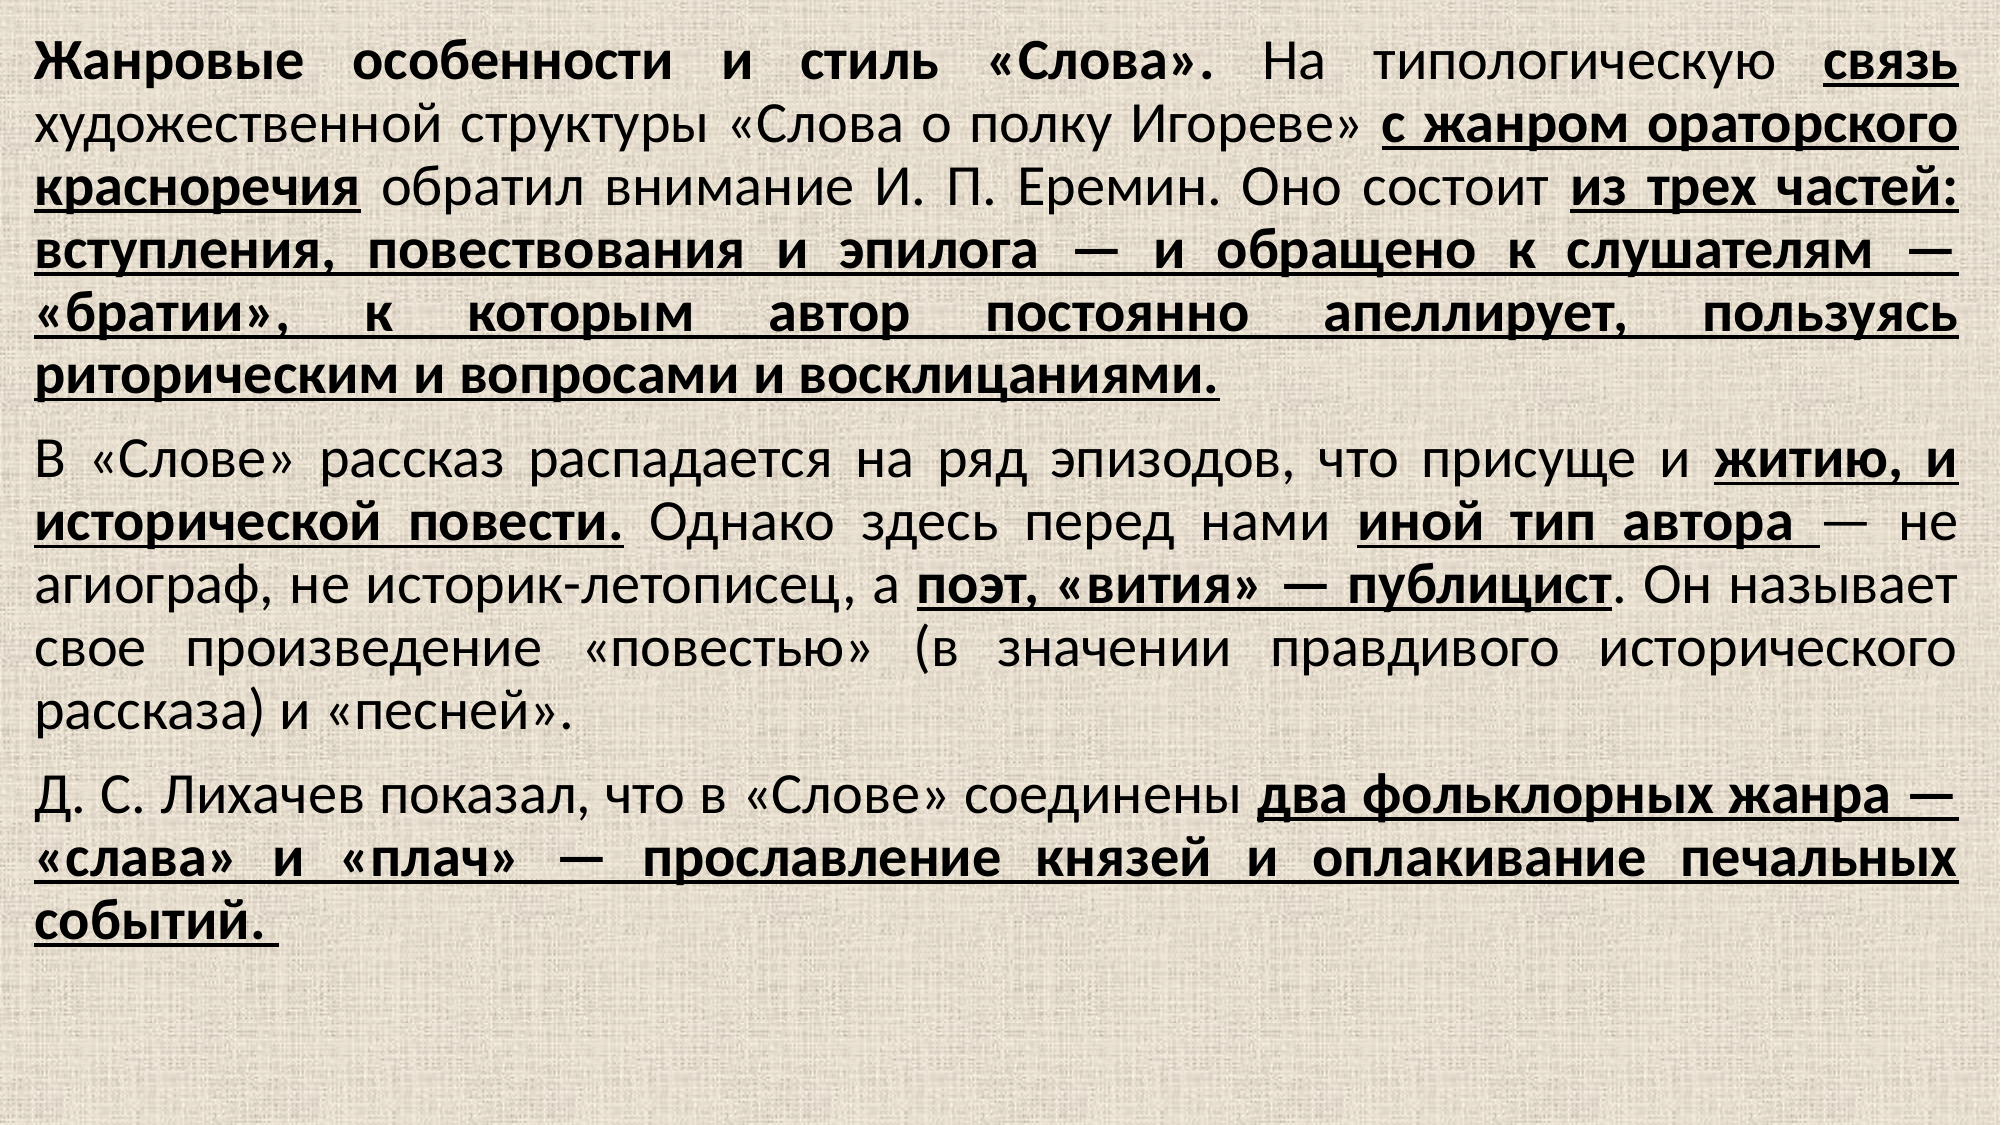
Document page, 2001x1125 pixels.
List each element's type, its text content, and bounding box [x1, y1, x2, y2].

list Жанровые особенности и стиль «Слова». На типологическую связь художественной структуры «Слова о полку Игореве» с жанром ораторского красноречия обратил внимание И. П. Еремин. Оно состоит из трех частей: вступления, повествования и эпилога — и обращено к слушателям — «братии», к которым автор постоянно апеллирует, пользуясь риторическим и вопросами и восклицаниями. В «Слове» рассказ распадается на ряд эпизодов, что присуще и житию, и исторической повести. Однако здесь перед нами иной тип автора — не агиограф, не историк-летописец, а поэт, «вития» — публицист. Он называет свое произведение «повестью» (в значении правдивого исторического рассказа) и «песней». Д. С. Лихачев показал, что в «Слове» соединены два фольклорных жанра — «слава» и «плач» — прославление князей и оплакивание печальных событий. [19, 21, 1974, 1100]
